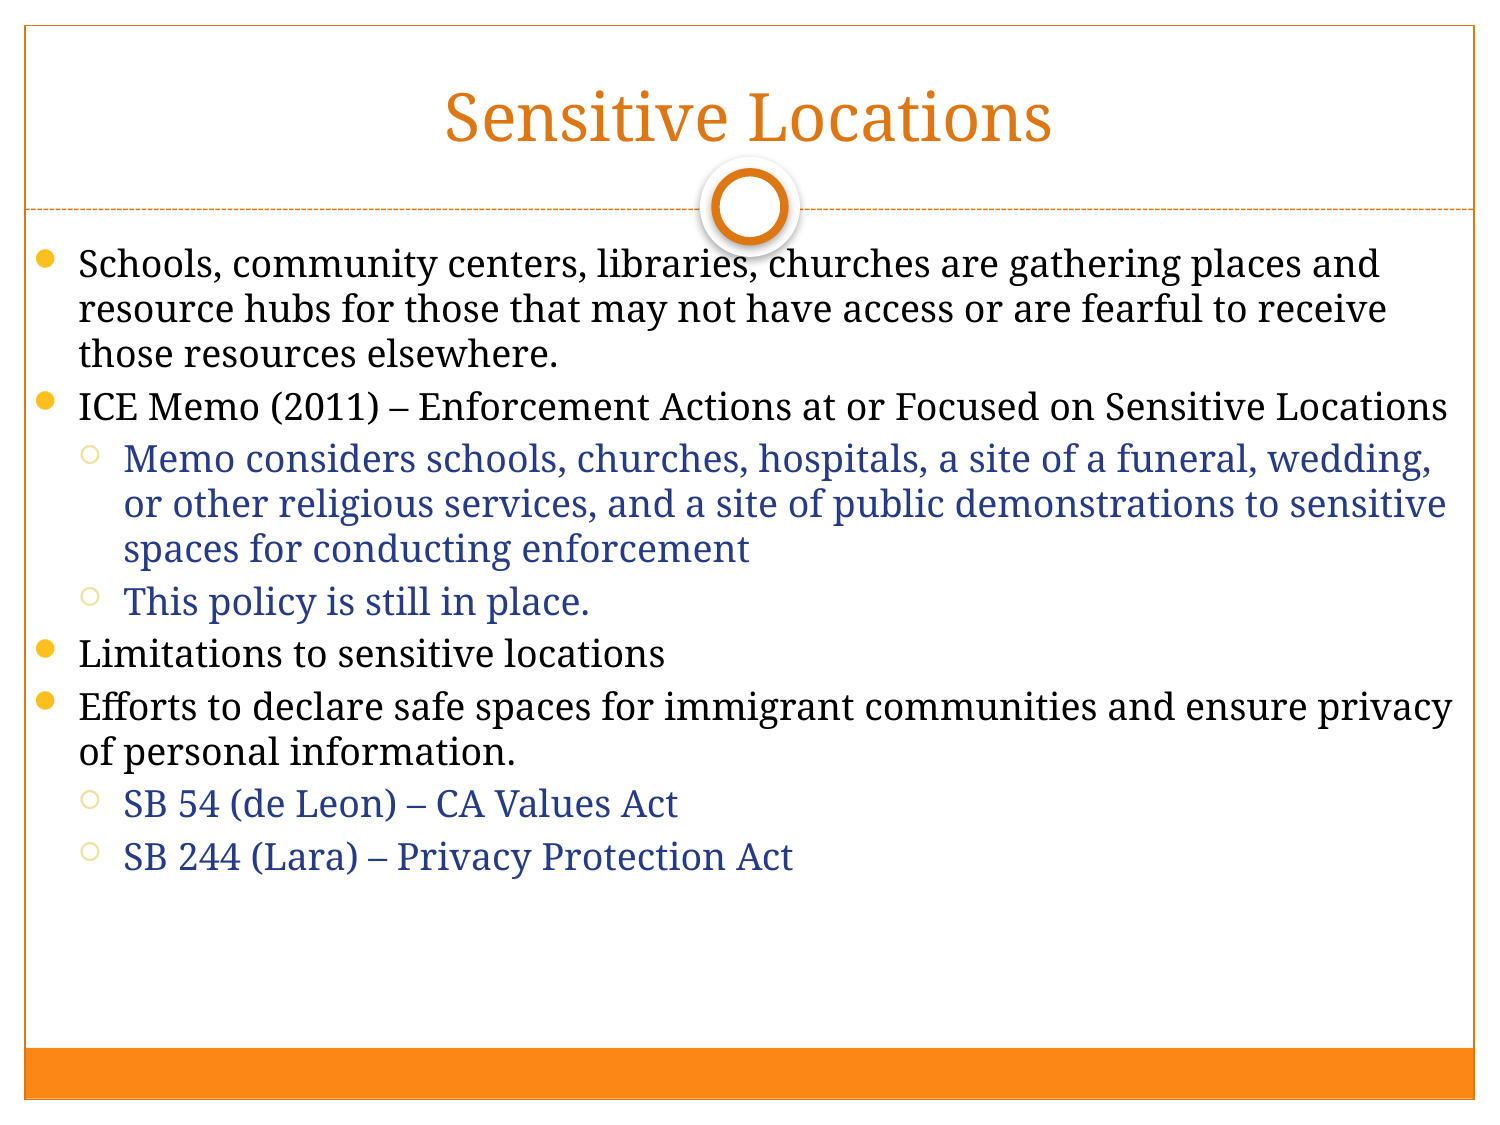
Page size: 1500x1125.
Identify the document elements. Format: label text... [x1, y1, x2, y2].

list Schools, community centers, libraries, churches are gathering places and resource hubs for those that may not have access or are fearful to receive those resources elsewhere. ICE Memo (2011) – Enforcement Actions at or Focused on Sensitive Locations Memo considers schools, churches, hospitals, a site of a funeral, wedding, or other religious services, and a site of public demonstrations to sensitive spaces for conducting enforcement This policy is still in place. Limitations to sensitive locations Efforts to declare safe spaces for immigrant communities and ensure privacy of personal information. SB 54 (de Leon) – CA Values Act SB 244 (Lara) – Privacy Protection Act [18, 232, 1481, 1095]
title Sensitive Locations [49, 37, 1450, 162]
